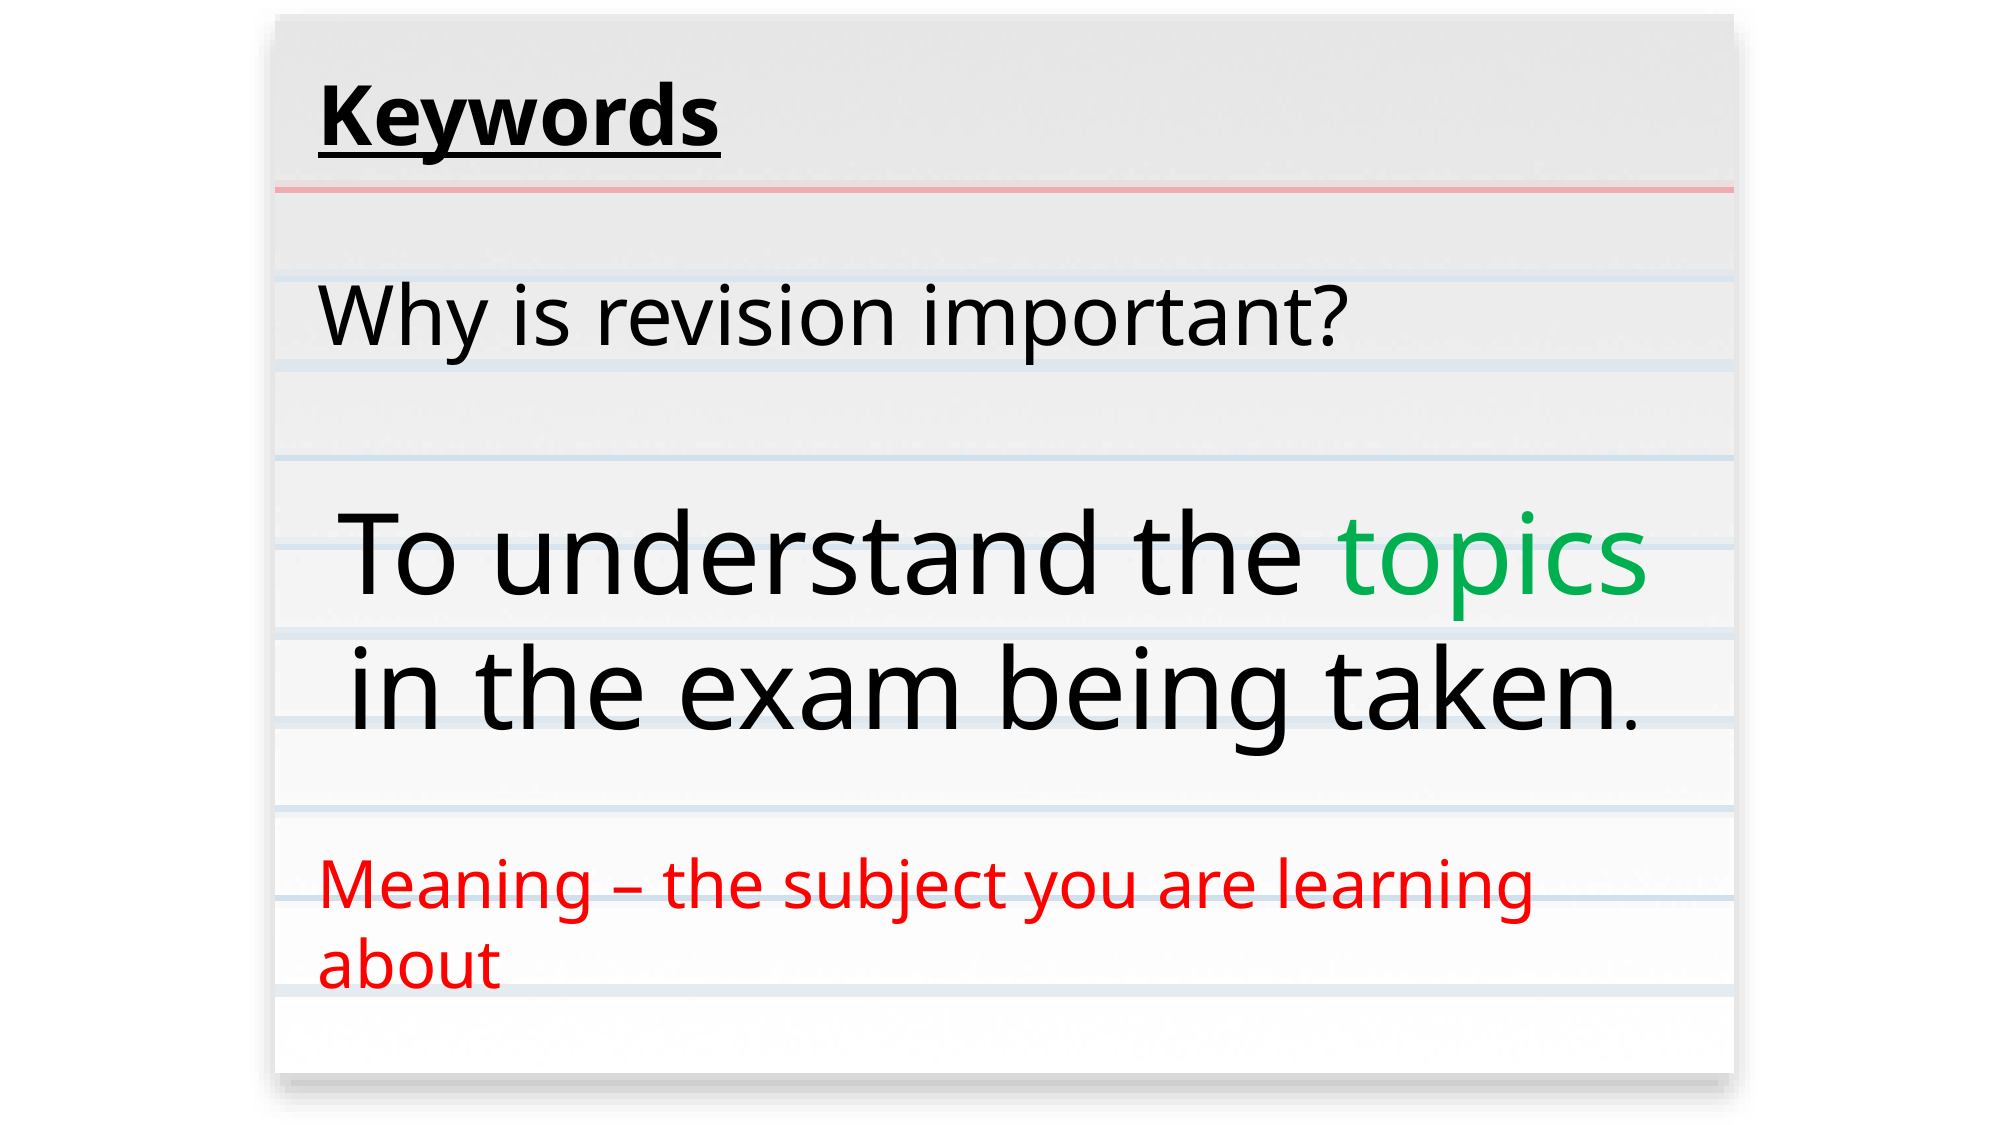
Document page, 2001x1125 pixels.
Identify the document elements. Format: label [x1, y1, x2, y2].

picture [249, 2, 1761, 1125]
